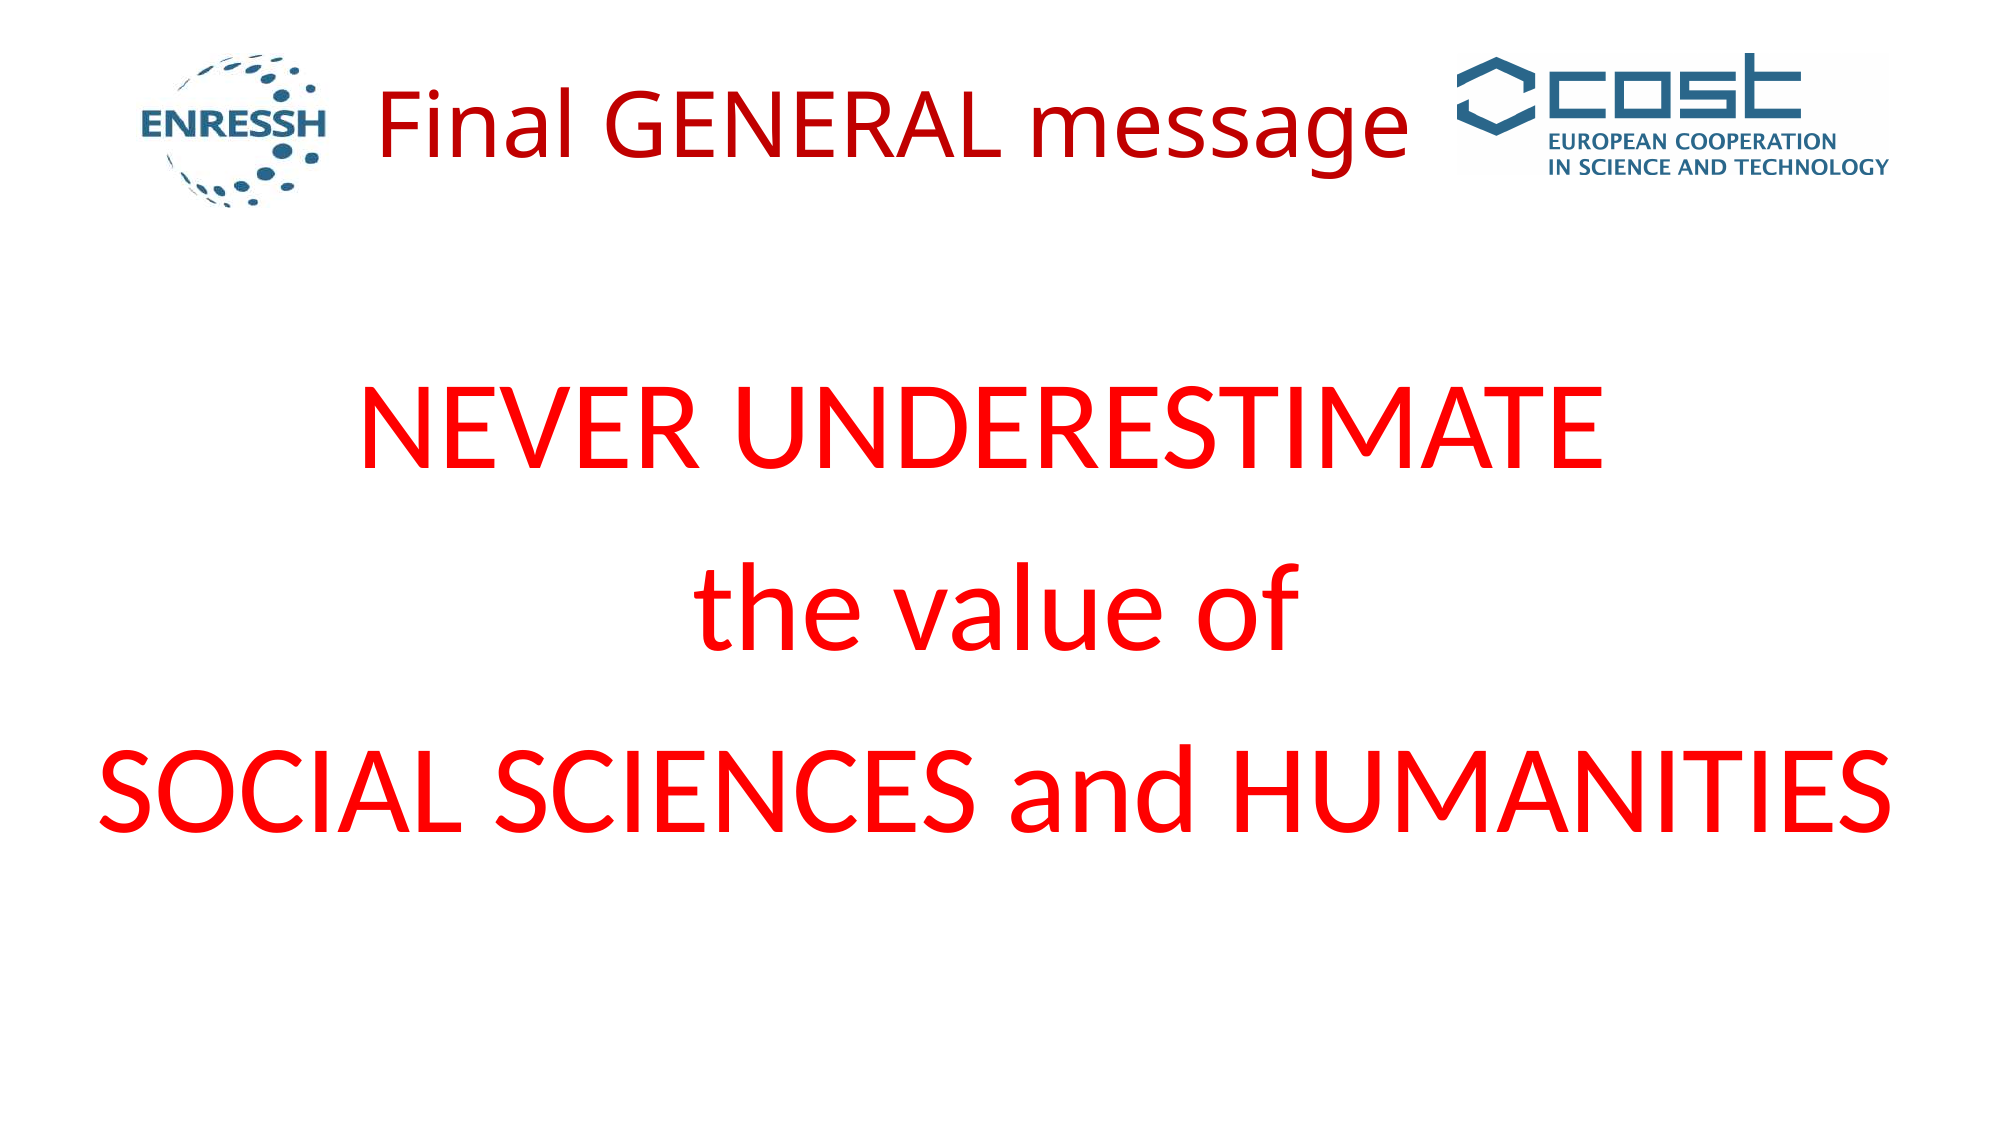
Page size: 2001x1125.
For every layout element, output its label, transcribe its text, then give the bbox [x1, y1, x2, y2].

title Final GENERAL message [330, 18, 1458, 237]
picture [1457, 53, 1889, 175]
subtitle NEVER UNDERESTIMATE the value of SOCIAL SCIENCES and HUMANITIES [43, 326, 1950, 975]
picture [136, 53, 331, 209]
